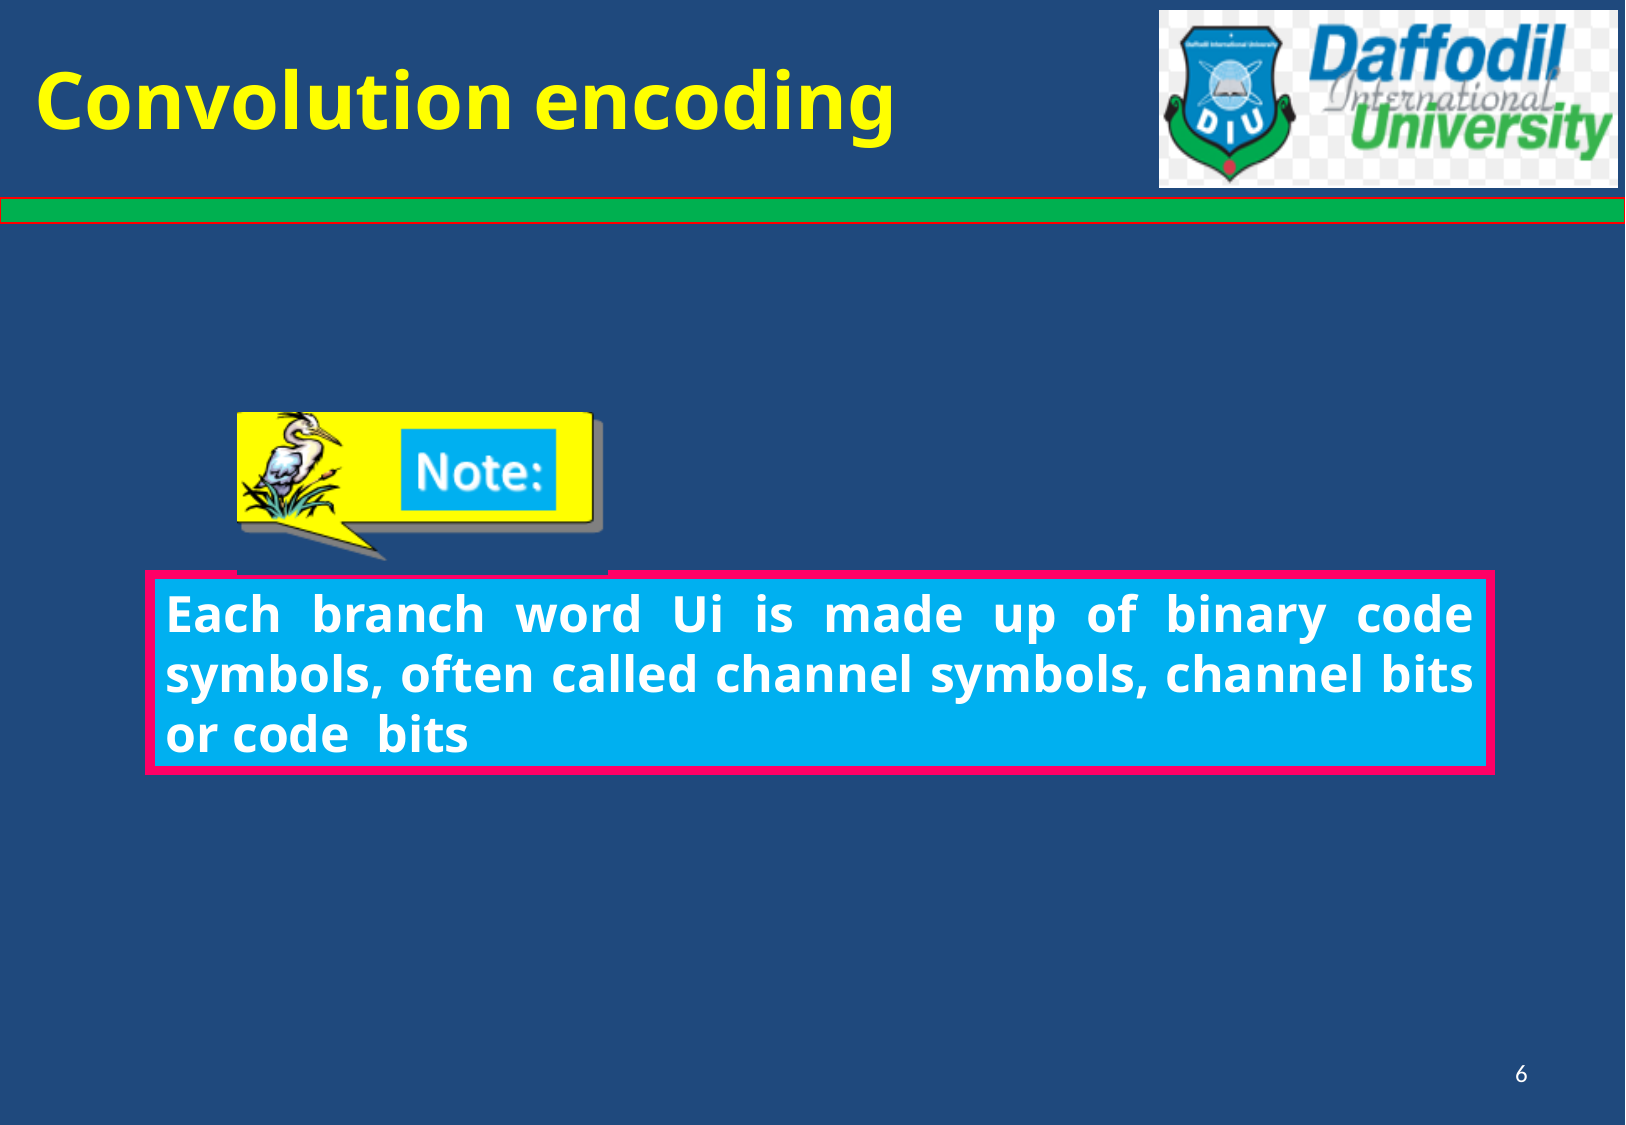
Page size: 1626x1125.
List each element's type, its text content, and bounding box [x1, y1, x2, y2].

picture [237, 411, 609, 575]
slide_number 6 [1164, 1042, 1544, 1103]
text_box Each branch word Ui is made up of binary code symbols, often called channel symbols, channel bits or code bits [150, 574, 1491, 771]
title Convolution encoding [18, 18, 1154, 178]
text_box [0, 197, 1625, 223]
picture [1159, 10, 1619, 188]
